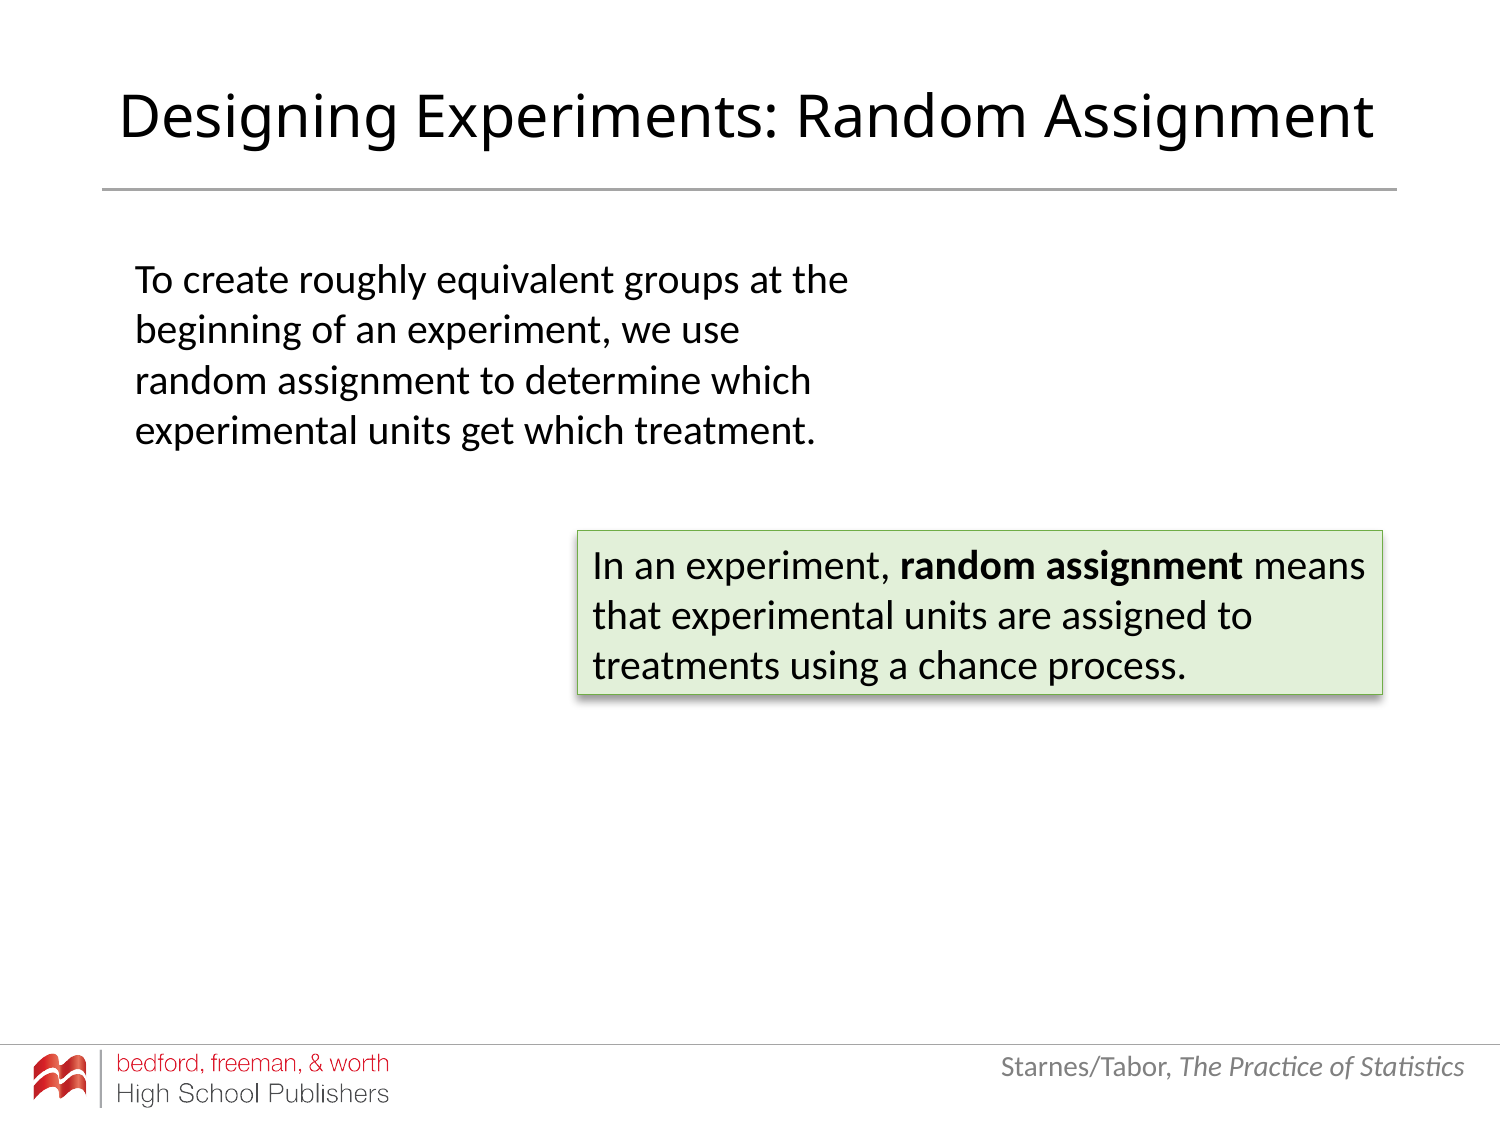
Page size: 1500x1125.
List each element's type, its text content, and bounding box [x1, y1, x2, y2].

text_box In an experiment, random assignment means that experimental units are assigned to treatments using a chance process. [577, 530, 1383, 695]
text_box To create roughly equivalent groups at the beginning of an experiment, we use random assignment to determine which experimental units get which treatment. [120, 244, 872, 460]
title Designing Experiments: Random Assignment [103, 59, 1397, 178]
picture [30, 1046, 392, 1111]
